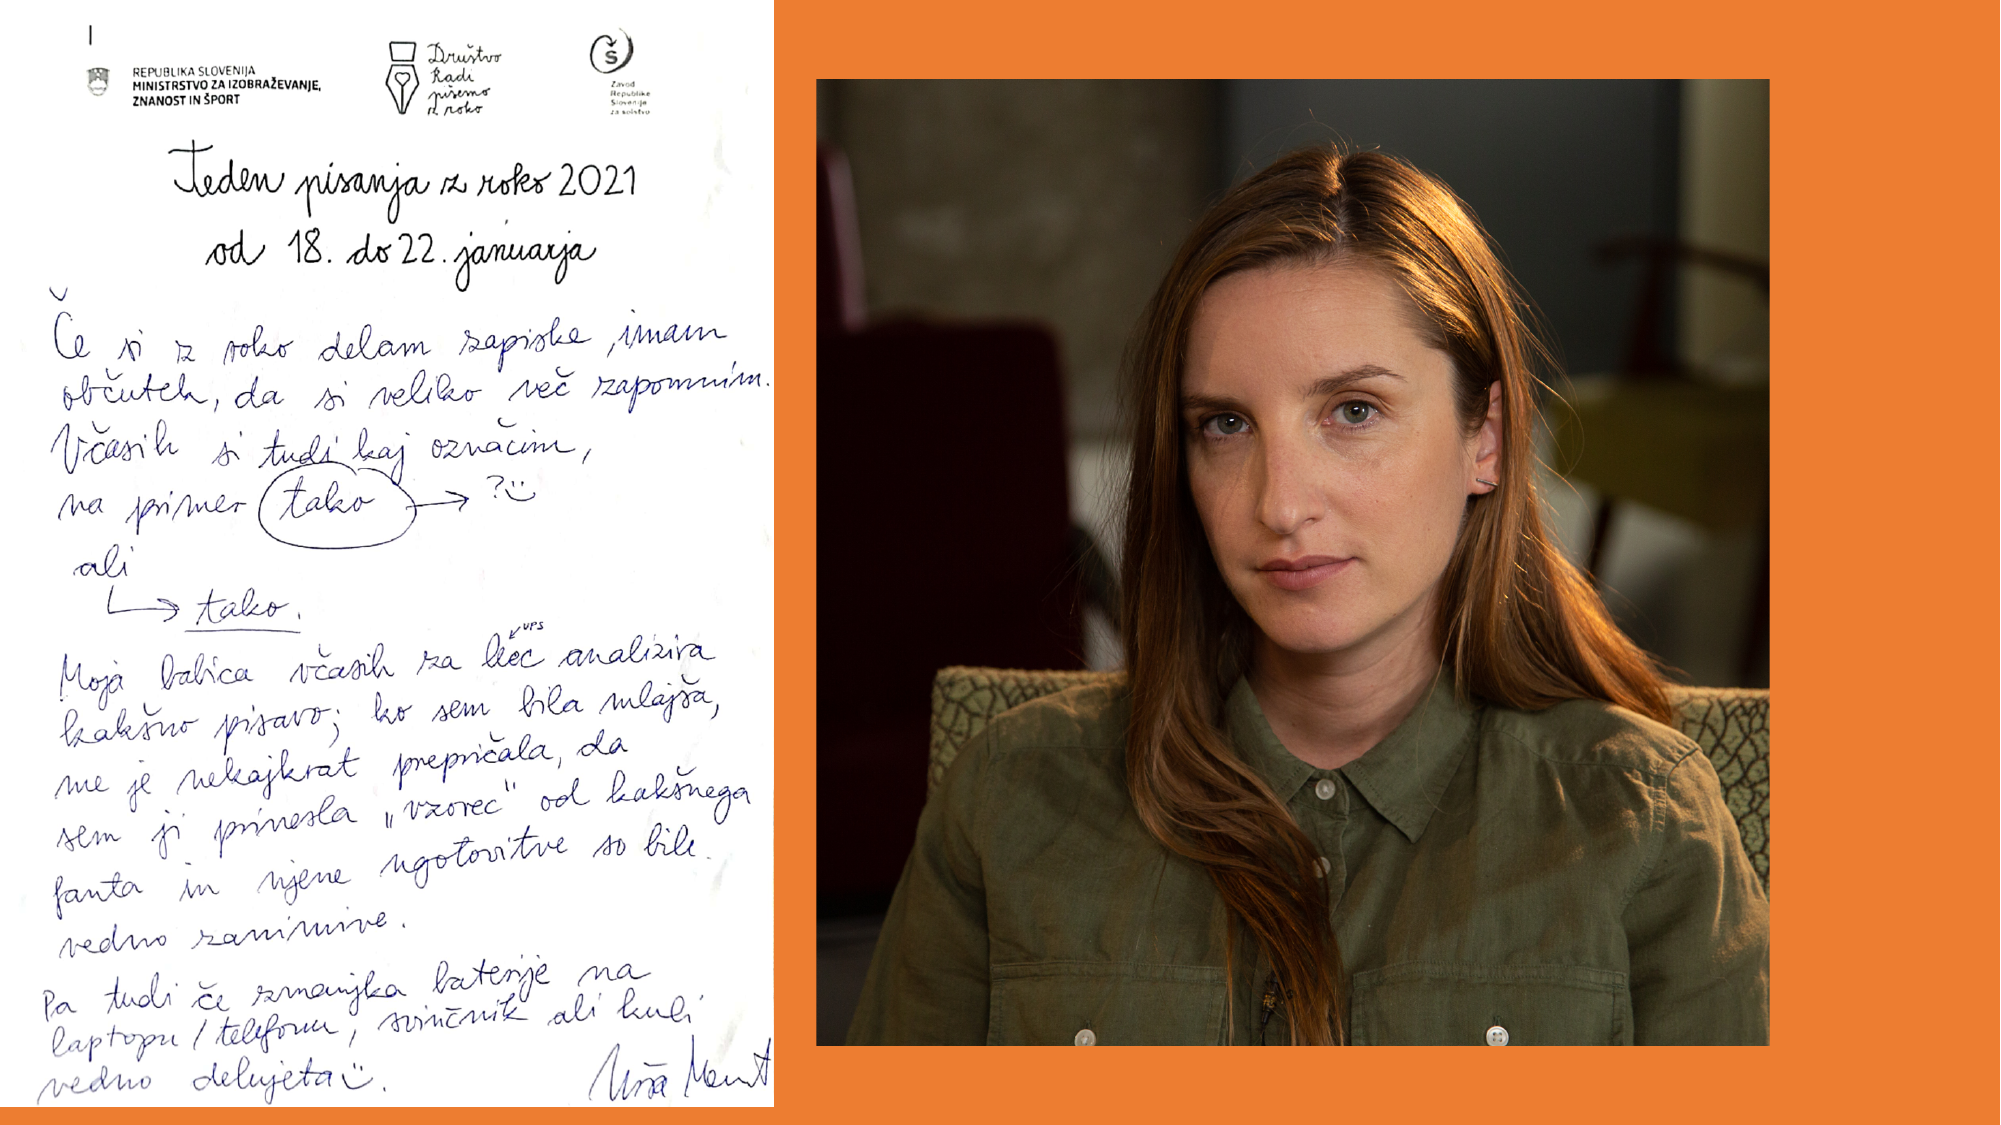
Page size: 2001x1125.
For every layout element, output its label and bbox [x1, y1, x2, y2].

picture [0, 0, 774, 1107]
picture [816, 79, 1770, 1046]
